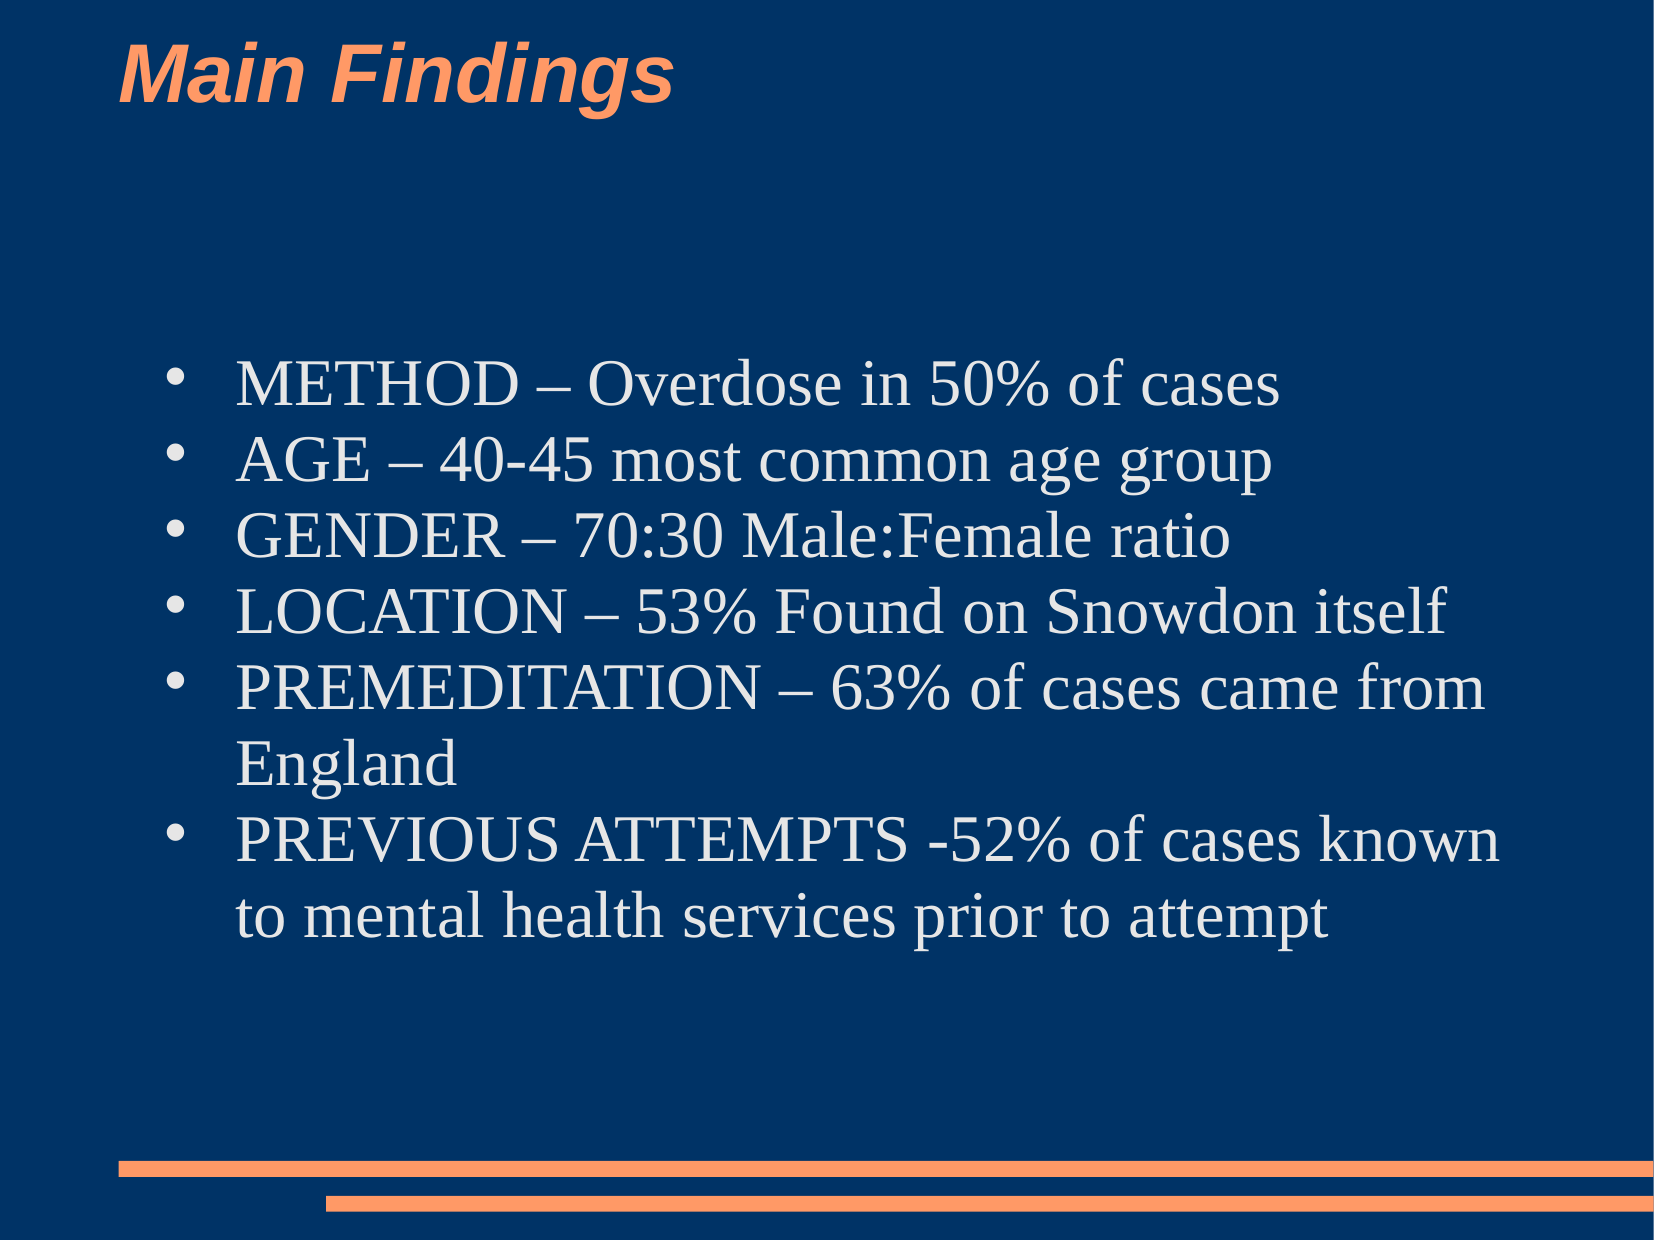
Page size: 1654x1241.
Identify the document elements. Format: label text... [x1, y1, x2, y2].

list METHOD – Overdose in 50% of cases AGE – 40-45 most common age group GENDER – 70:30 Male:Female ratio LOCATION – 53% Found on Snowdon itself PREMEDITATION – 63% of cases came from England PREVIOUS ATTEMPTS -52% of cases known to mental health services prior to attempt [152, 344, 1534, 1127]
title Main Findings [117, 0, 1531, 179]
